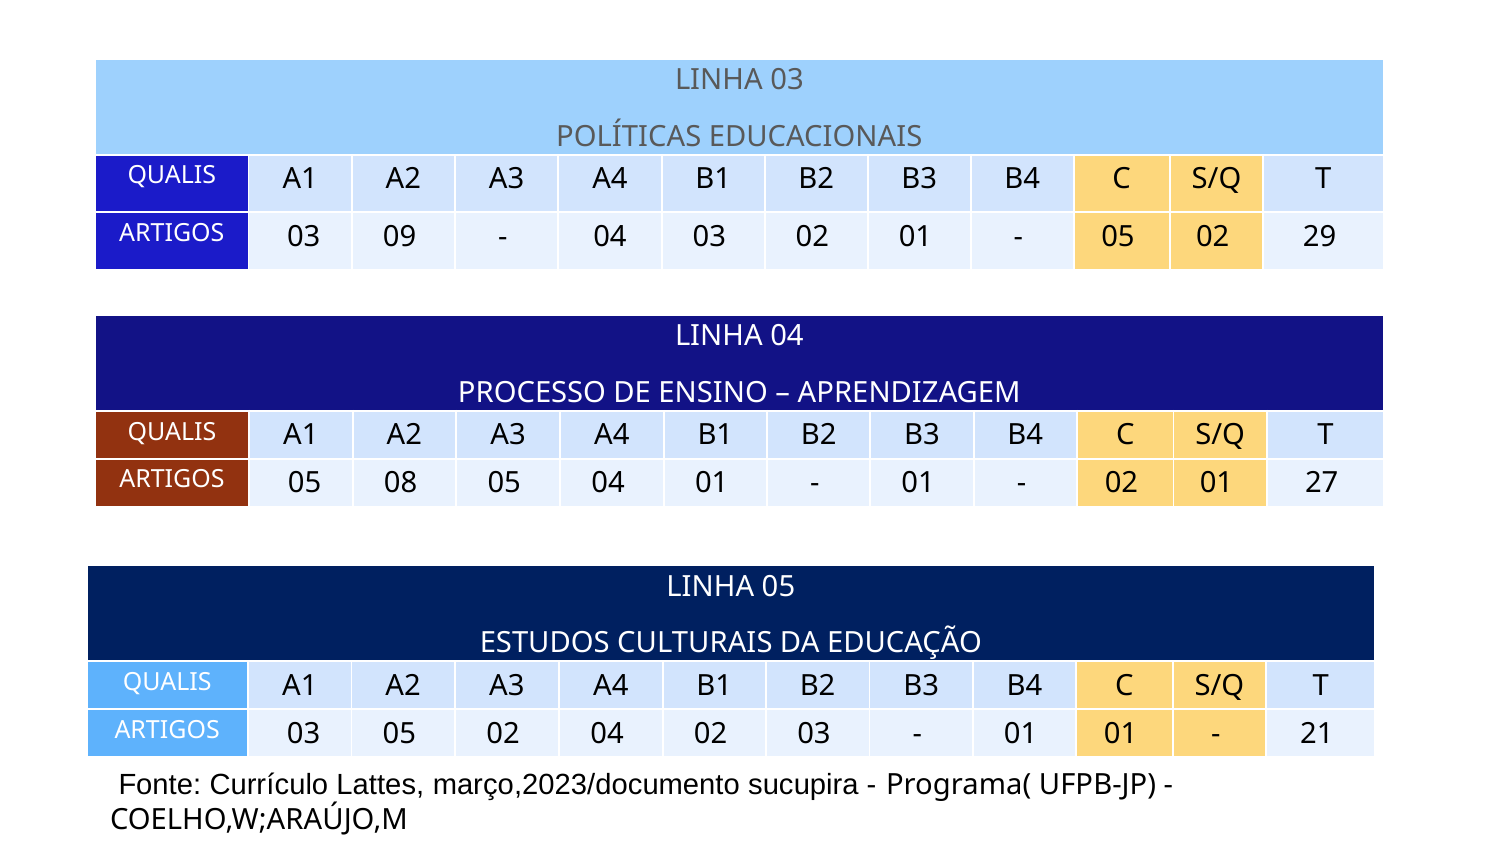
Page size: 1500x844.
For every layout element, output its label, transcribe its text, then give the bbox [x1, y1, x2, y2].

table_cell 01 [871, 460, 973, 506]
table_header LINHA 05 ESTUDOS CULTURAIS DA EDUCAÇÃO [88, 566, 1374, 660]
table_cell A2 [352, 662, 454, 708]
table_cell C [1075, 156, 1169, 211]
table_cell A1 [249, 662, 351, 708]
table_cell 09 [353, 213, 454, 269]
table_cell A4 [561, 412, 663, 458]
table_cell S/Q [1171, 156, 1262, 211]
table_cell ARTIGOS [88, 710, 247, 756]
table_cell B1 [665, 412, 766, 458]
table_cell 05 [352, 710, 454, 756]
table_cell 04 [561, 460, 663, 506]
table_cell ARTIGOS [96, 213, 248, 269]
table_cell B4 [974, 662, 1075, 708]
table_cell A1 [249, 156, 351, 211]
table_cell QUALIS [88, 662, 247, 708]
table_cell A4 [560, 662, 662, 708]
table_cell A1 [250, 412, 352, 458]
table_cell A4 [559, 156, 661, 211]
table_header LINHA 04 PROCESSO DE ENSINO – APRENDIZAGEM [96, 316, 1383, 410]
table_cell C [1078, 412, 1173, 458]
table_cell B2 [766, 156, 867, 211]
table_cell 03 [249, 710, 351, 756]
table_cell B3 [870, 662, 972, 708]
table_cell B4 [972, 156, 1073, 211]
table_cell 03 [249, 213, 351, 269]
table_cell 05 [457, 460, 559, 506]
table_cell T [1267, 662, 1374, 708]
table_cell S/Q [1174, 662, 1265, 708]
table_cell B2 [767, 662, 869, 708]
table_cell 02 [1171, 213, 1262, 269]
table_cell B3 [869, 156, 970, 211]
table_cell 29 [1264, 213, 1383, 269]
table_cell 02 [1078, 460, 1173, 506]
table_cell T [1268, 412, 1383, 458]
table_cell 01 [1077, 710, 1172, 756]
table_cell 01 [869, 213, 970, 269]
table_cell S/Q [1174, 412, 1266, 458]
table_cell 02 [664, 710, 765, 756]
table_cell QUALIS [96, 156, 248, 211]
table_cell QUALIS [96, 412, 248, 458]
table_cell T [1264, 156, 1383, 211]
table_cell B4 [975, 412, 1076, 458]
text_box (Fonte: Currículo Lattes, março,2023/documento sucupira - Programa( UFPB-JP) - COELHO,W;ARAÚJO,M [95, 757, 1458, 843]
table_cell - [456, 213, 557, 269]
table_cell 02 [766, 213, 867, 269]
table_cell 01 [1174, 460, 1266, 506]
table_cell 01 [974, 710, 1075, 756]
table_cell 04 [559, 213, 661, 269]
table_cell - [870, 710, 972, 756]
table_cell ARTIGOS [96, 460, 248, 506]
table_cell 02 [456, 710, 558, 756]
table_cell A3 [457, 412, 559, 458]
table_cell B2 [768, 412, 869, 458]
table_cell 27 [1268, 460, 1383, 506]
table_cell - [975, 460, 1076, 506]
table_cell 21 [1267, 710, 1374, 756]
table_cell 05 [1075, 213, 1169, 269]
table_cell 05 [250, 460, 352, 506]
table_cell A3 [456, 662, 558, 708]
table_cell 08 [354, 460, 455, 506]
table_cell B3 [871, 412, 973, 458]
table_cell - [972, 213, 1073, 269]
table_cell B1 [664, 662, 765, 708]
table_cell 01 [665, 460, 766, 506]
table_cell A3 [456, 156, 557, 211]
table_header LINHA 03 POLÍTICAS EDUCACIONAIS [96, 60, 1383, 154]
table_cell 04 [560, 710, 662, 756]
table_cell C [1077, 662, 1172, 708]
table_cell 03 [663, 213, 764, 269]
table_cell A2 [354, 412, 455, 458]
table_cell A2 [353, 156, 454, 211]
table_cell 03 [767, 710, 869, 756]
table_cell - [768, 460, 869, 506]
table_cell B1 [663, 156, 764, 211]
table_cell - [1174, 710, 1265, 756]
